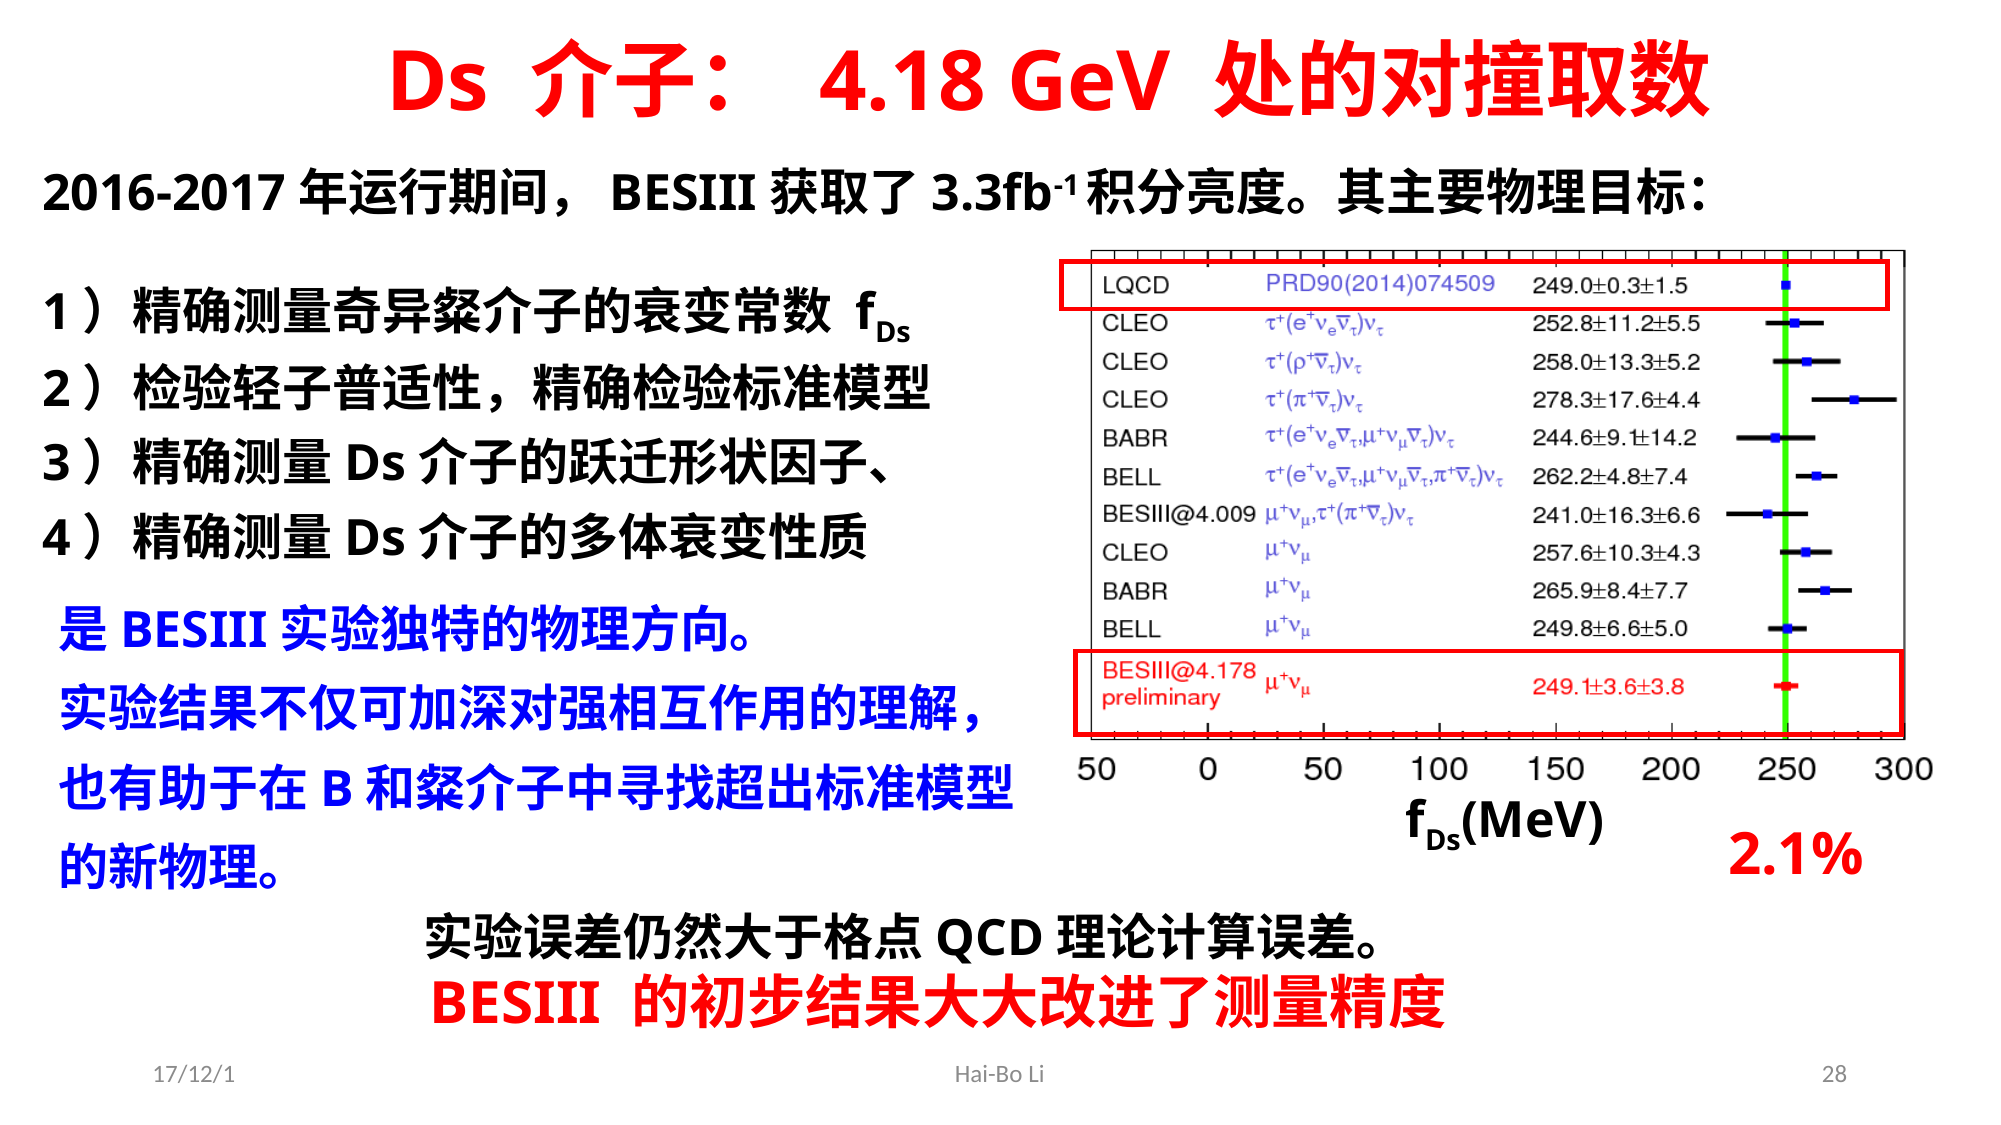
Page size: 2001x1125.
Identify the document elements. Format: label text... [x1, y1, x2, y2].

text_box 是BESIII实验独特的物理方向。 实验结果不仅可加深对强相互作用的理解， 也有助于在B和粲介子中寻找超出标准模型 的新物理。 [43, 571, 1031, 903]
text_box Ds 介子： 4.18 GeV 处的对撞取数 [131, 7, 1857, 160]
text_box 实验误差仍然大于格点QCD理论计算误差。 BESIII 的初步结果大大改进了测量精度 [363, 897, 1462, 1043]
slide_number 28 [1412, 1042, 1863, 1103]
list 2016-2017年运行期间，BESIII获取了3.3fb-1积分亮度。其主要物理目标： 1）精确测量奇异粲介子的衰变常数 fDs 2）检验轻子普适性，精确检验标准模型 3）精确测量Ds介子的跃迁形状因子、 4）精确测量Ds介子的多体衰变性质 [27, 159, 1863, 874]
footer Hai-Bo Li [662, 1042, 1338, 1103]
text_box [1061, 242, 1935, 857]
text_box 2.1% [1713, 857, 1879, 894]
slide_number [137, 1042, 588, 1103]
